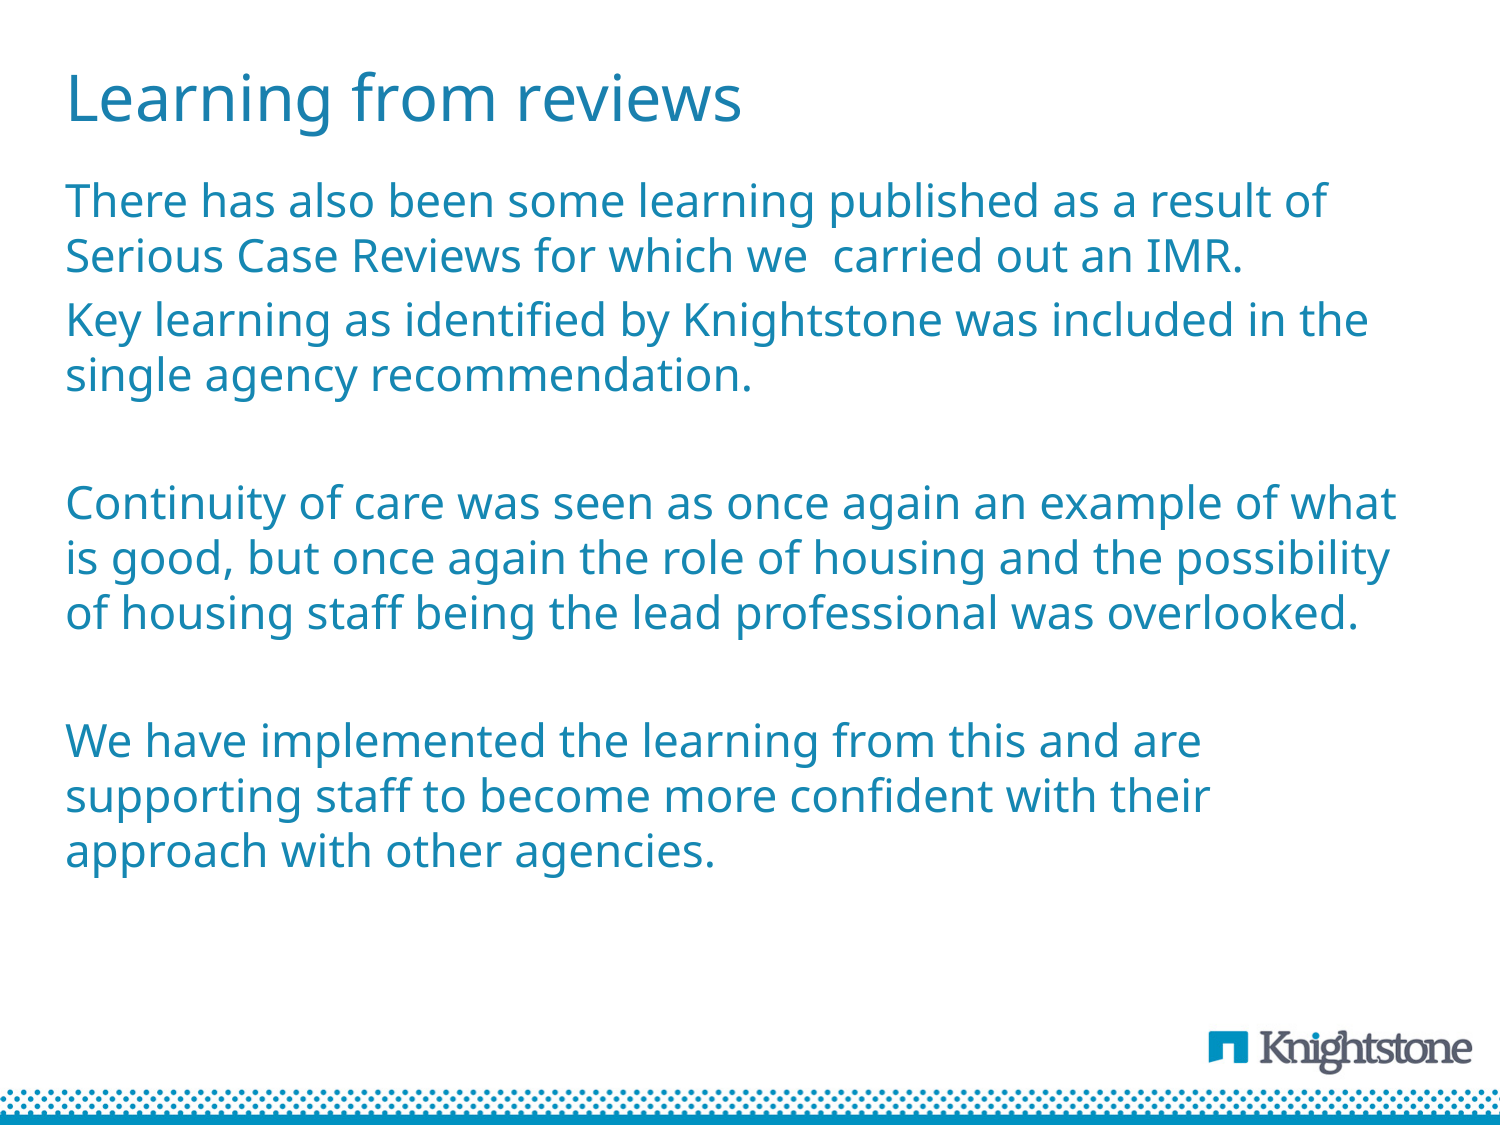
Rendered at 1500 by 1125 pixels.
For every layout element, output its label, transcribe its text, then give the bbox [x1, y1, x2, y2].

title Learning from reviews [50, 48, 1400, 142]
list There has also been some learning published as a result of Serious Case Reviews for which we carried out an IMR. Key learning as identified by Knightstone was included in the single agency recommendation. Continuity of care was seen as once again an example of what is good, but once again the role of housing and the possibility of housing staff being the lead professional was overlooked. We have implemented the learning from this and are supporting staff to become more confident with their approach with other agencies. [50, 163, 1442, 956]
picture [0, 0, 1500, 1114]
